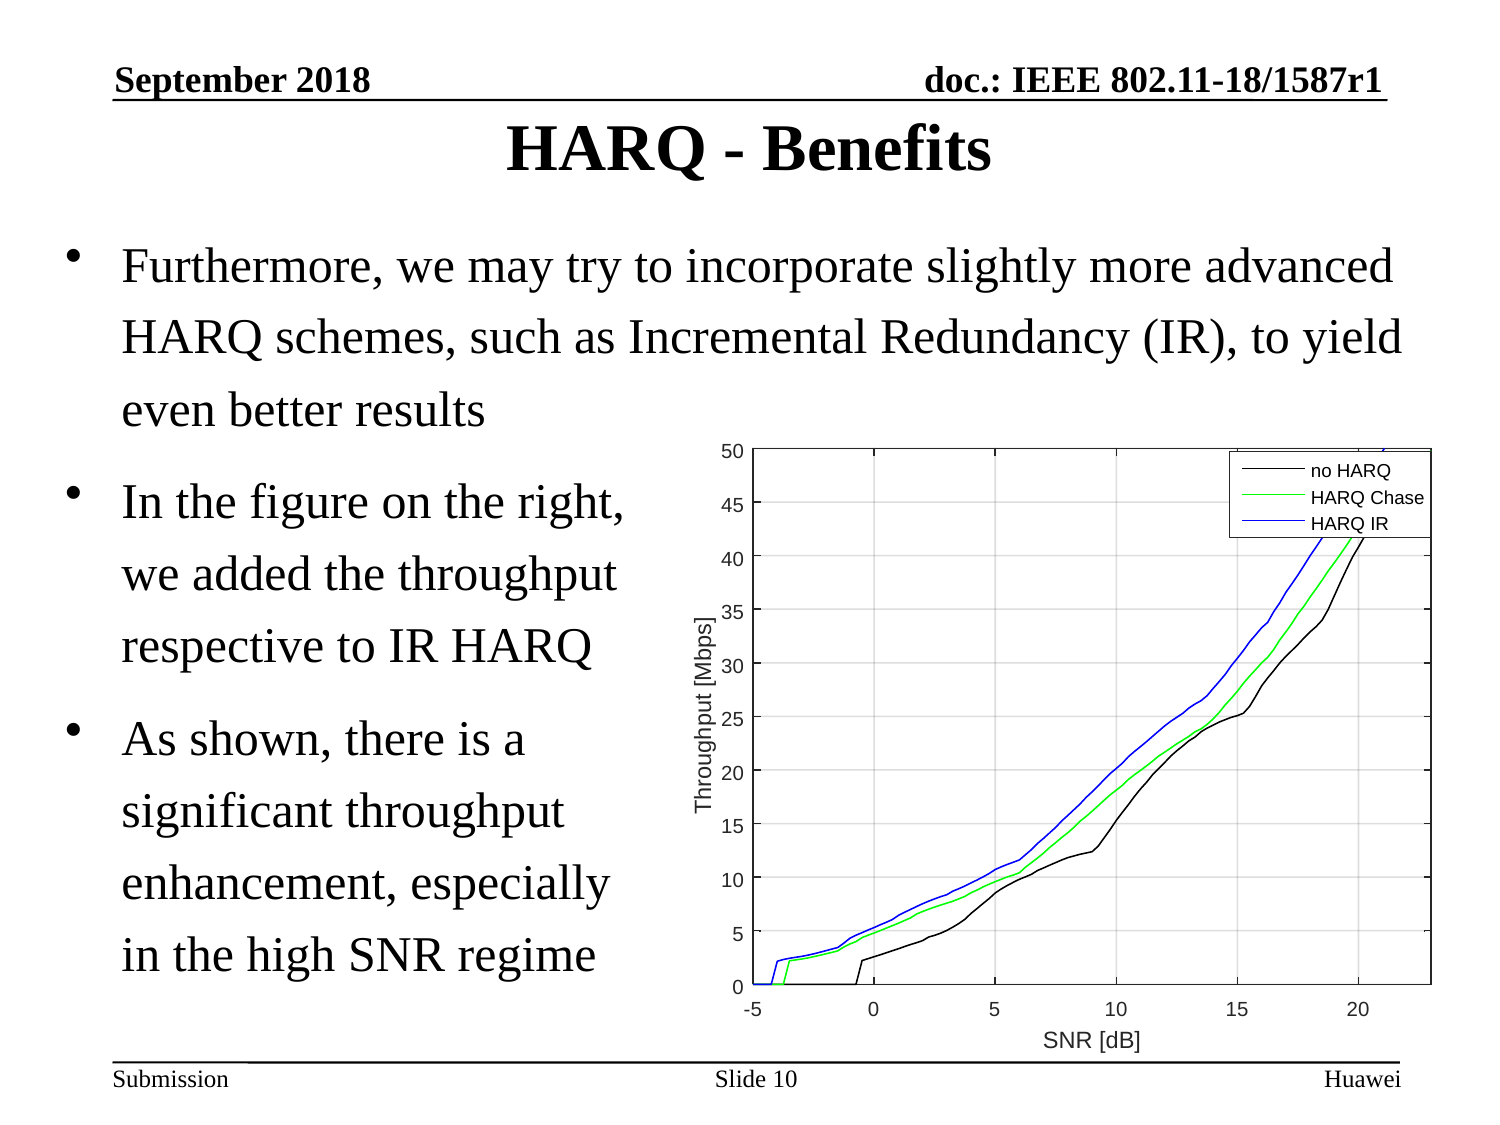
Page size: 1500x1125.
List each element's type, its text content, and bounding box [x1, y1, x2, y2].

slide_number Slide 10 [712, 1064, 800, 1093]
picture [638, 399, 1500, 1055]
title HARQ - Benefits [112, 99, 1388, 188]
footer Huawei [1322, 1064, 1402, 1093]
list Furthermore, we may try to incorporate slightly more advanced HARQ schemes, such as Incremental Redundancy (IR), to yield even better results In the figure on the right, we added the throughput respective to IR HARQ As shown, there is a significant throughput enhancement, especially in the high SNR regime [49, 212, 1488, 1063]
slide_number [114, 54, 374, 101]
